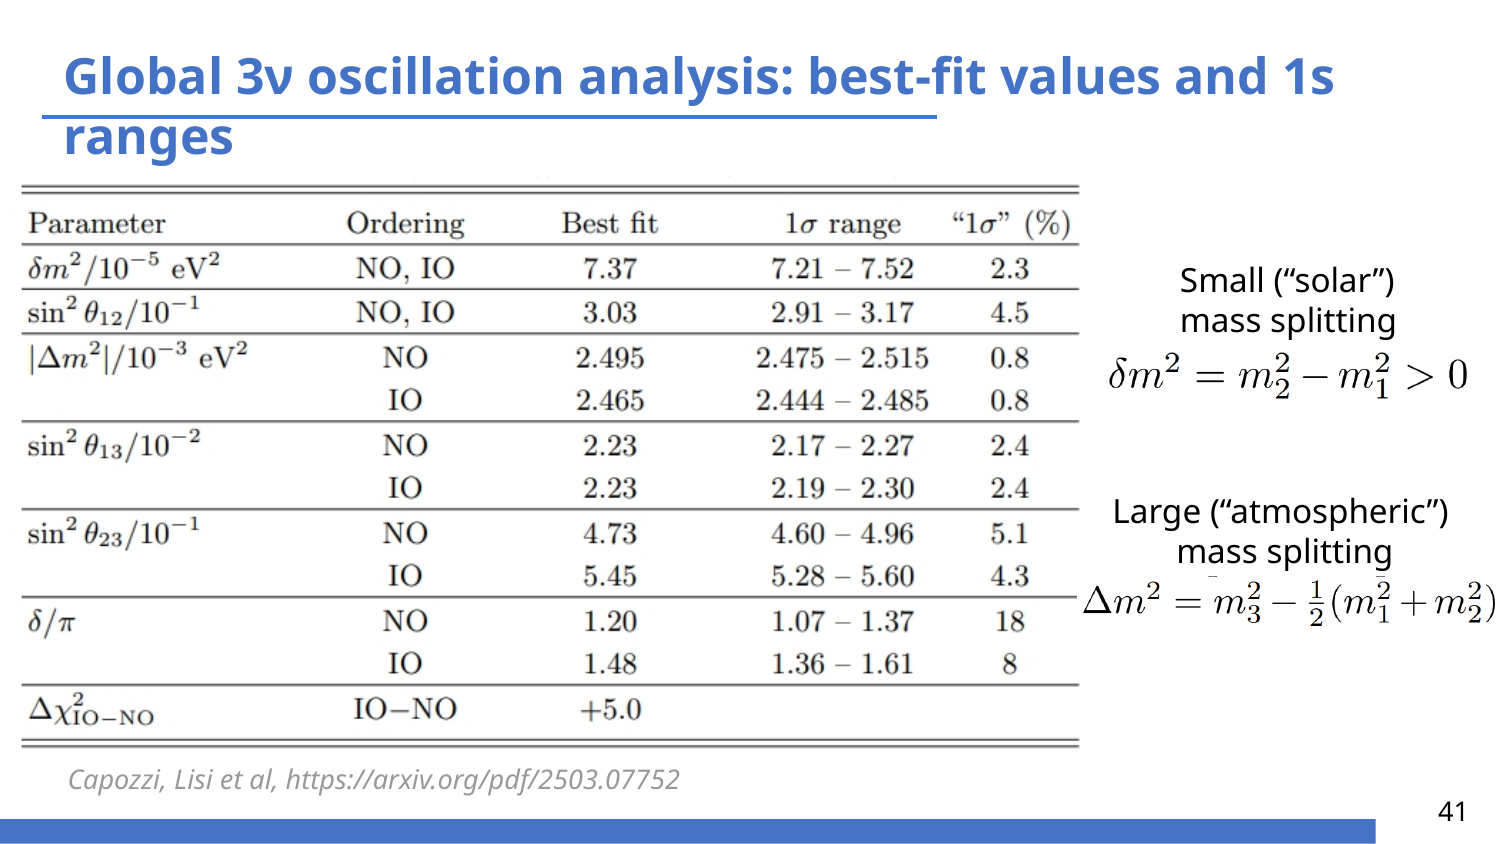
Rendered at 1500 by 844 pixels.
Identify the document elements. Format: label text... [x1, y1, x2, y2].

picture [1077, 575, 1500, 628]
text_box Large (“atmospheric”) mass splitting [1110, 475, 1500, 546]
text_box Small (“solar”) mass splitting [1165, 244, 1500, 315]
slide_number ‹#› [1394, 779, 1485, 844]
text_box Capozzi, Lisi et al, https://arxiv.org/pdf/2503.07752 [52, 771, 738, 813]
text_box Global 3ν oscillation analysis: best-fit values and 1s ranges [48, 29, 1372, 143]
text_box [0, 175, 1107, 761]
picture [1103, 347, 1476, 400]
text_box [0, 819, 1376, 844]
